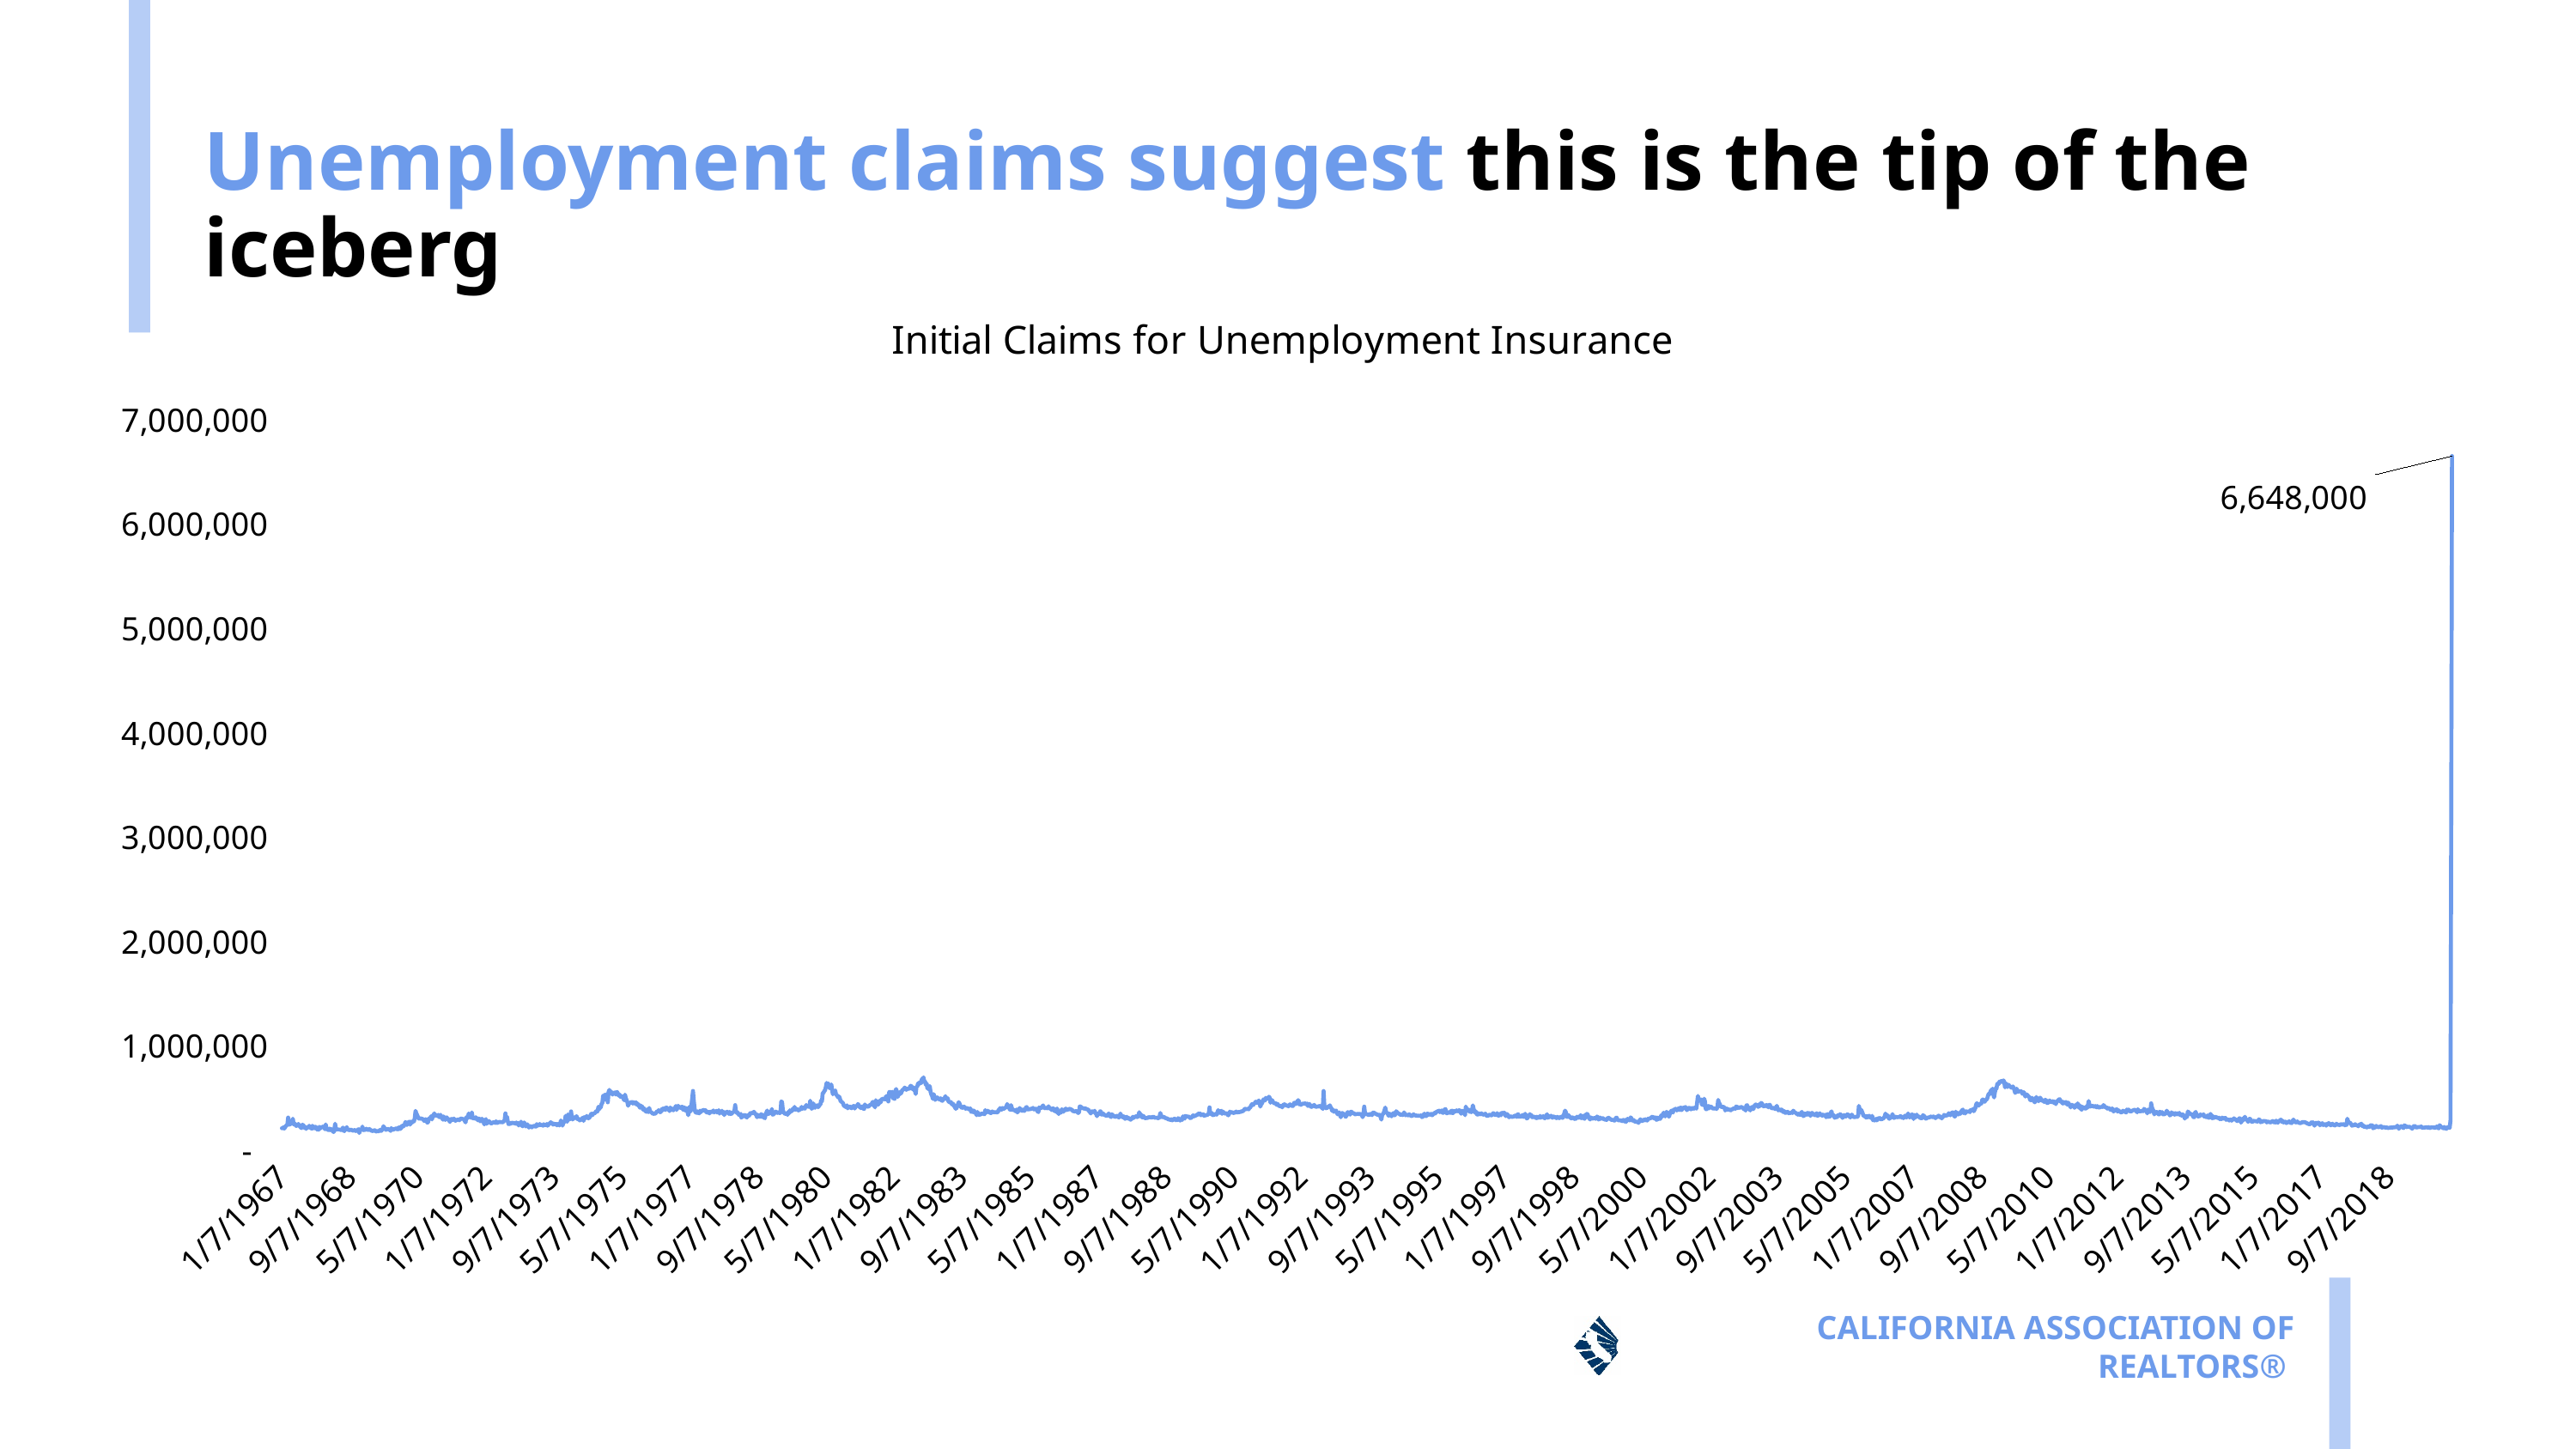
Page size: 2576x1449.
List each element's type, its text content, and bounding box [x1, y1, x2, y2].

chart [64, 273, 2501, 1304]
title Unemployment claims suggest this is the tip of the iceberg [191, 113, 2523, 215]
picture [1574, 1316, 1621, 1375]
